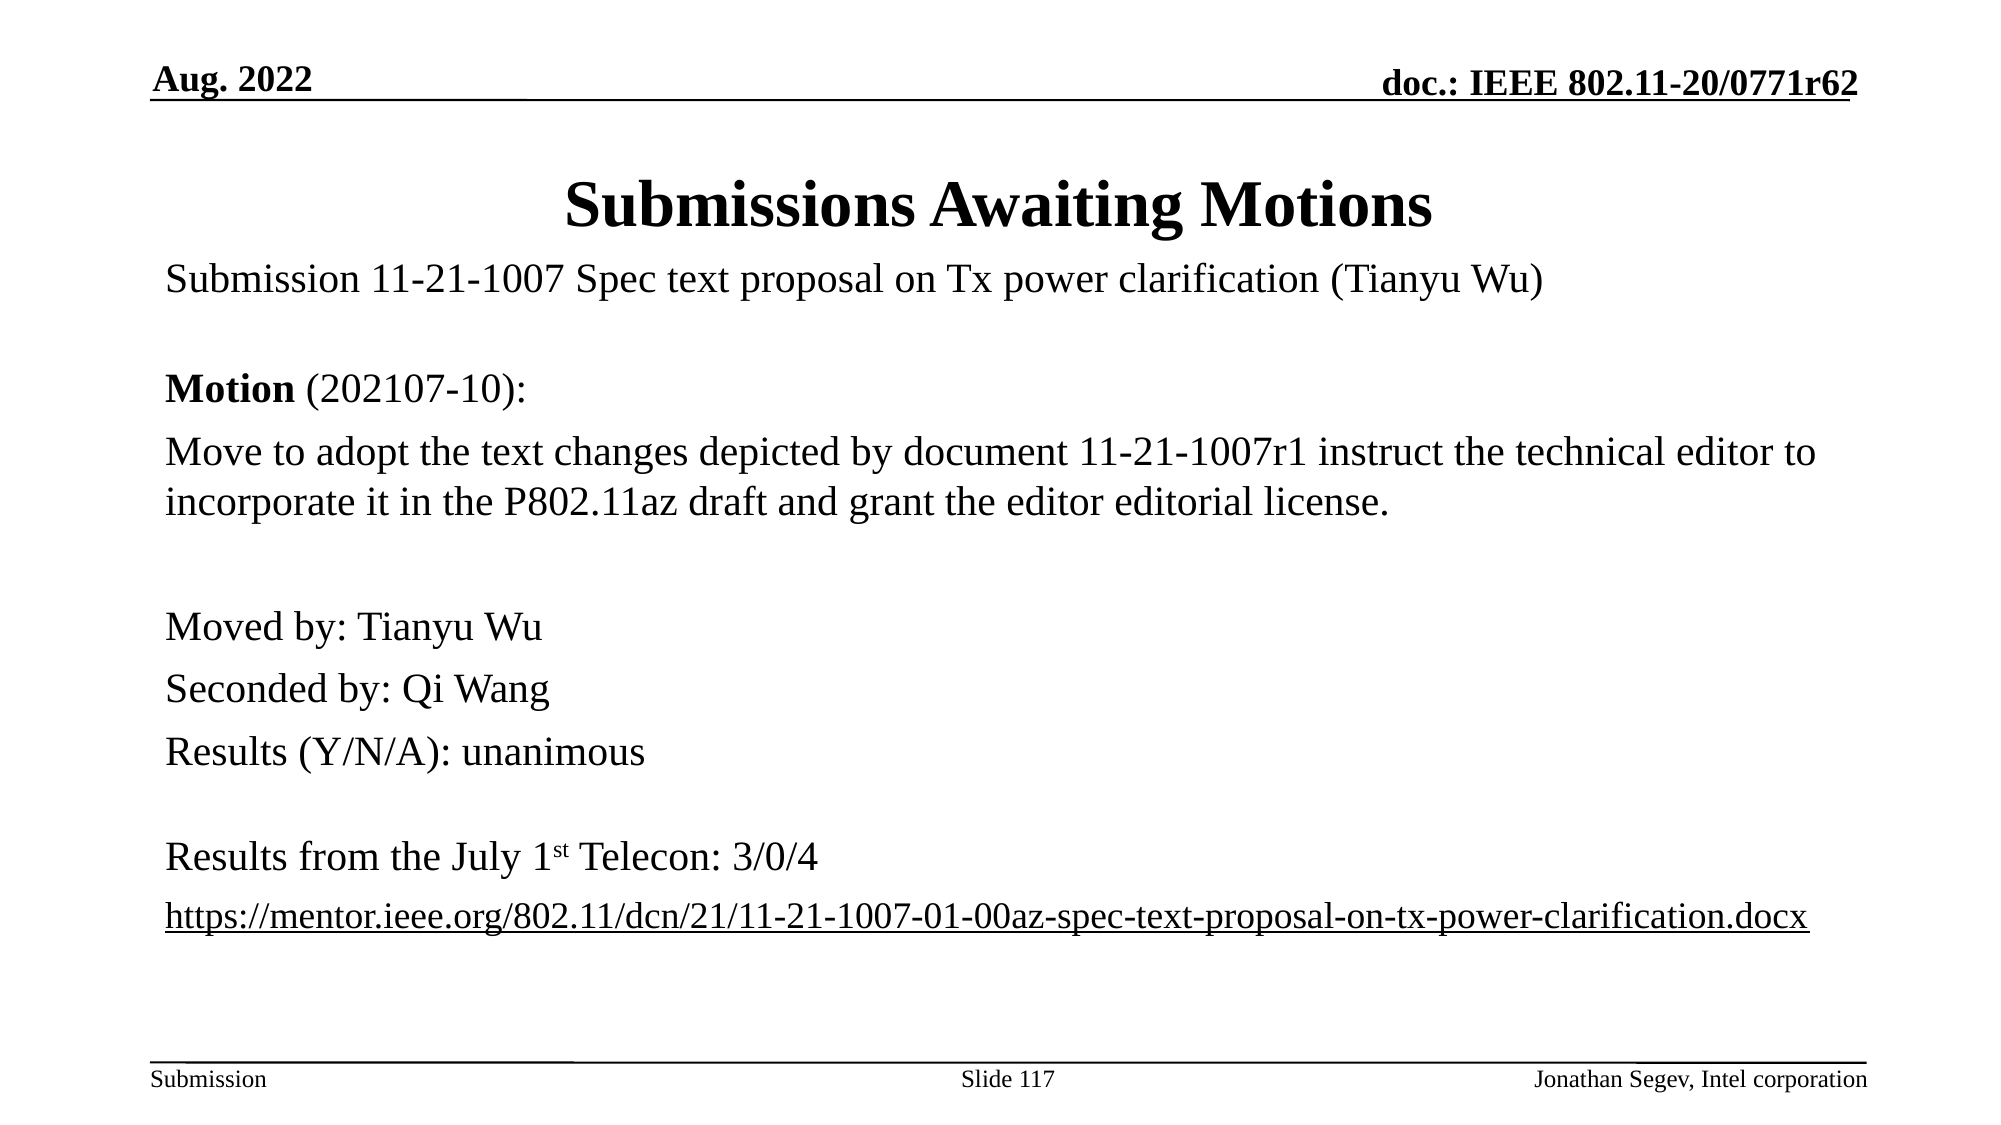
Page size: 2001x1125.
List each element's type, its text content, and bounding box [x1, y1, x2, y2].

slide_number Slide 117 [950, 1061, 1067, 1123]
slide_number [152, 54, 563, 100]
footer Jonathan Segev, Intel corporation [1171, 1061, 1869, 1093]
title Submissions Awaiting Motions [149, 112, 1850, 243]
list Submission 11-21-1007 Spec text proposal on Tx power clarification (Tianyu Wu) Motion (202107-10): Move to adopt the text changes depicted by document 11-21-1007r1 instruct the technical editor to incorporate it in the P802.11az draft and grant the editor editorial license. Moved by: Tianyu Wu Seconded by: Qi Wang Results (Y/N/A): unanimous Results from the July 1st Telecon: 3/0/4 https://mentor.ieee.org/802.11/dcn/21/11-21-1007-01-00az-spec-text-proposal-on-tx-power-clarification.docx [149, 243, 1850, 1000]
